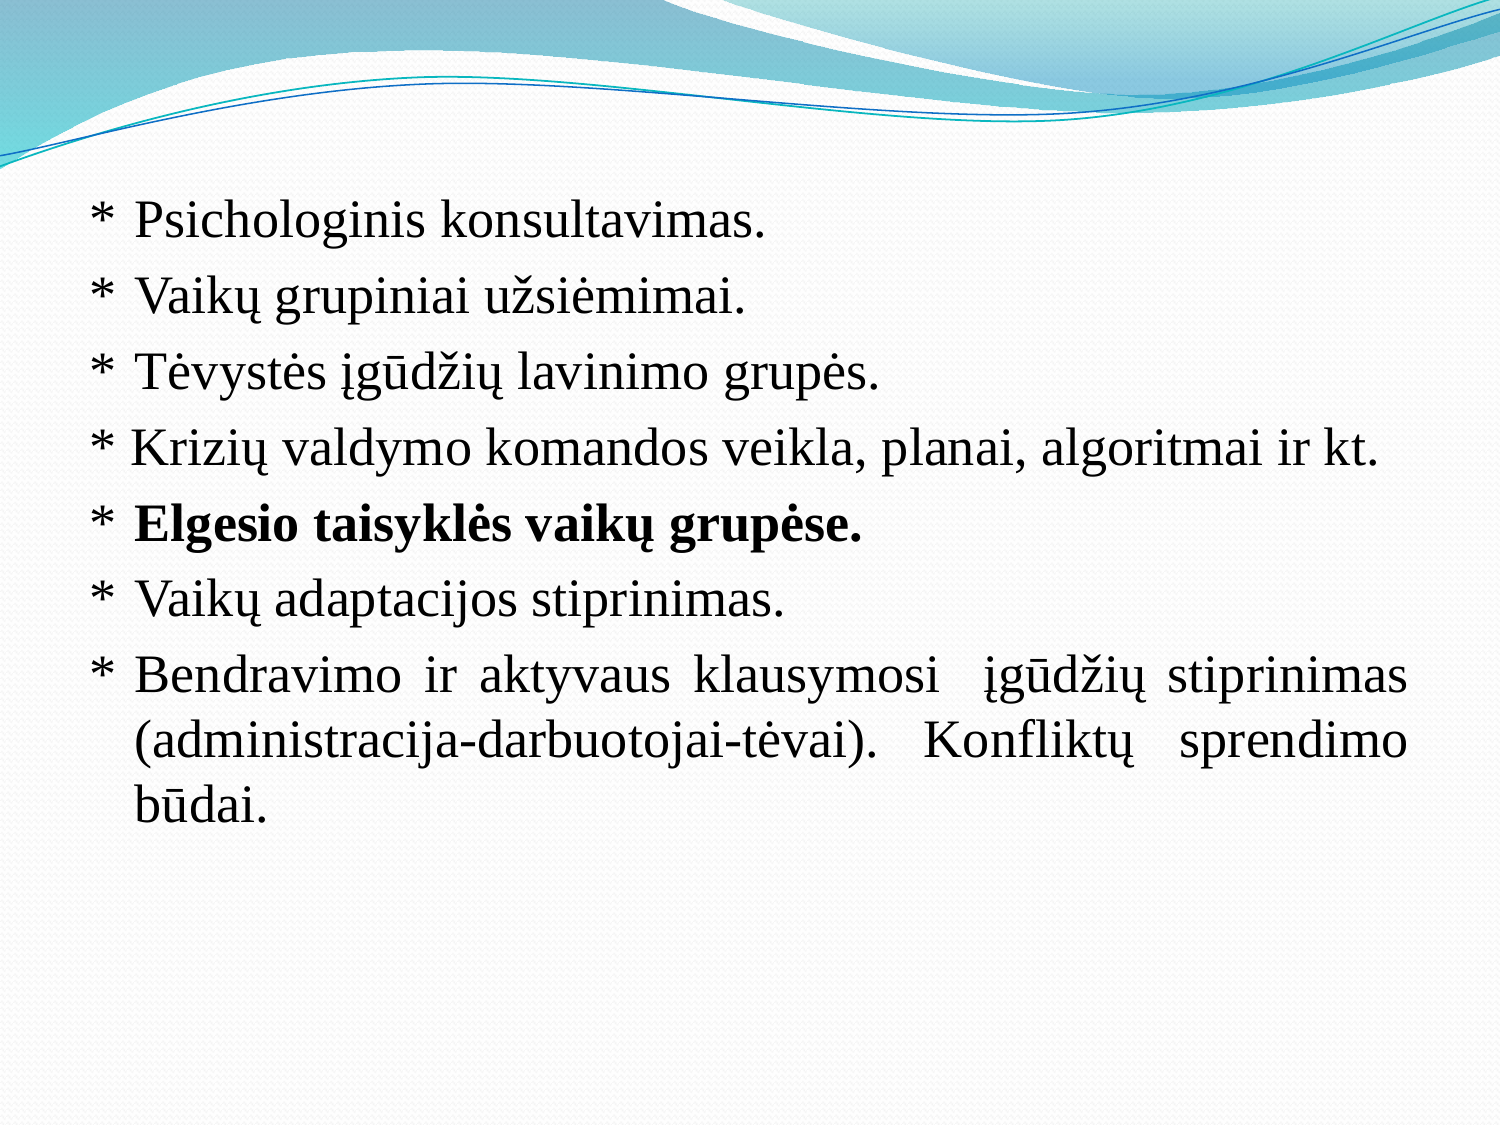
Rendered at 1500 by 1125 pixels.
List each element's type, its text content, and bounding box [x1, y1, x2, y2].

list * Psichologinis konsultavimas. * Vaikų grupiniai užsiėmimai. * Tėvystės įgūdžių lavinimo grupės. * Krizių valdymo komandos veikla, planai, algoritmai ir kt. * Elgesio taisyklės vaikų grupėse. * Vaikų adaptacijos stiprinimas. * Bendravimo ir aktyvaus klausymosi įgūdžių stiprinimas (administracija-darbuotojai-tėvai). Konfliktų sprendimo būdai. [75, 175, 1425, 1005]
